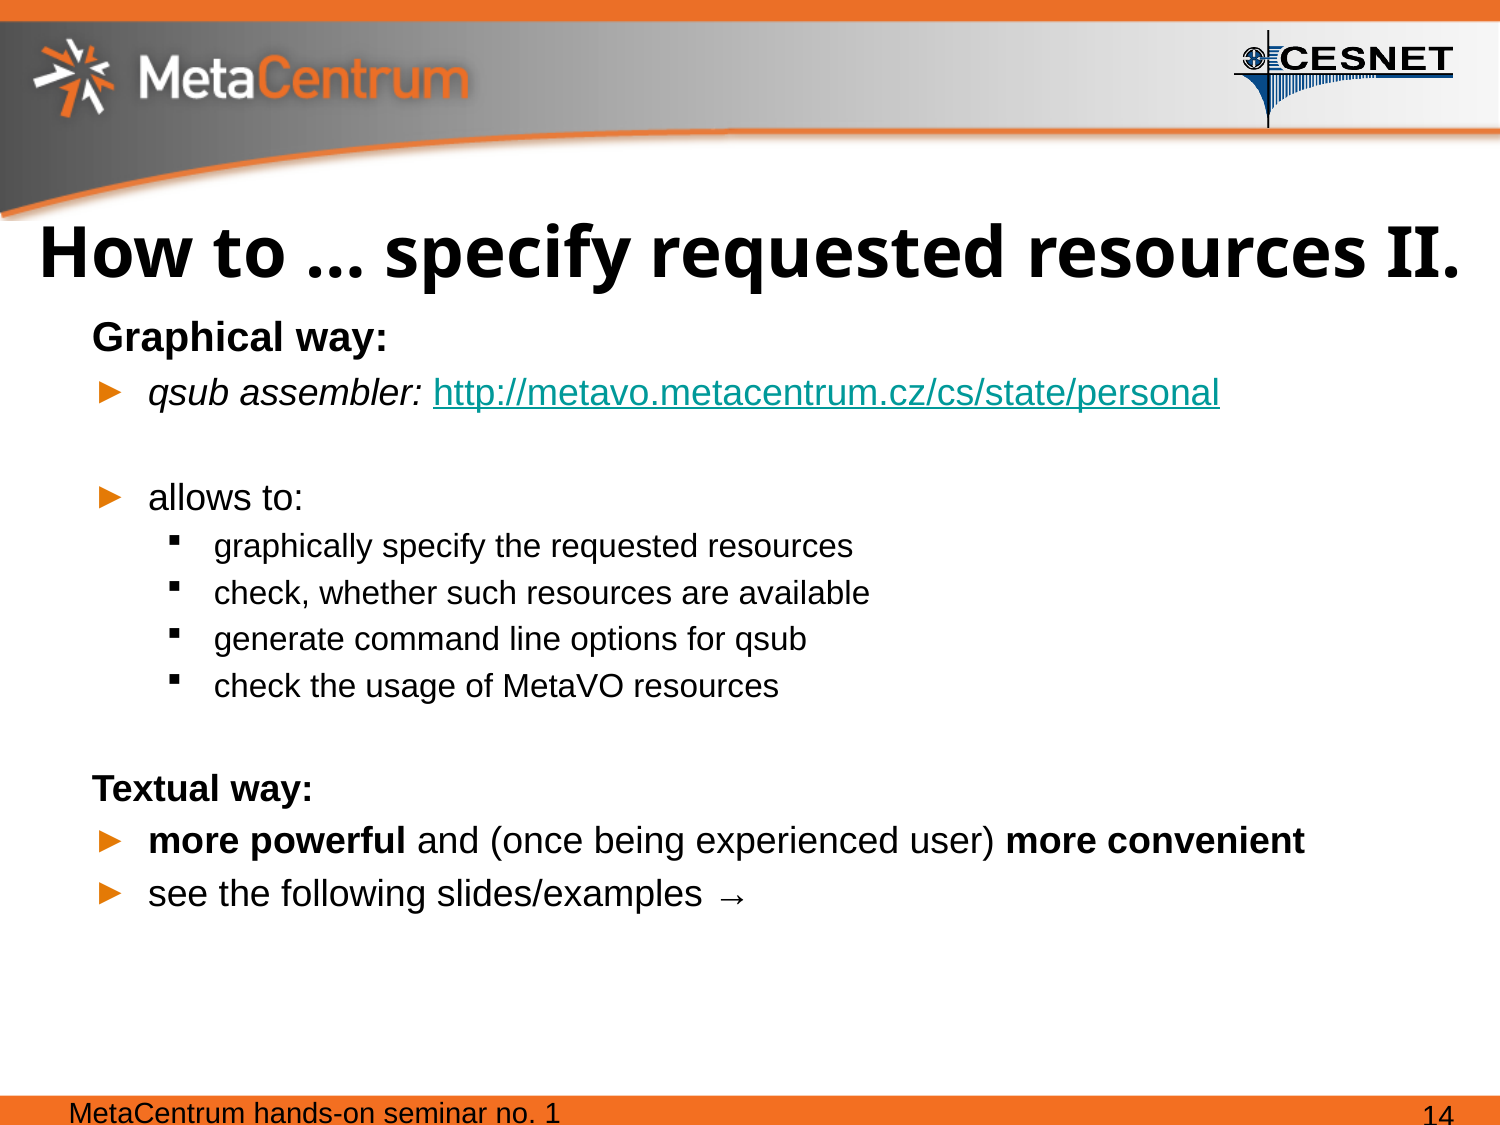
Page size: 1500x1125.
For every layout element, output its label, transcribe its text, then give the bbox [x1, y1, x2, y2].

picture [0, 0, 1500, 184]
list Graphical way: qsub assembler: http://metavo.metacentrum.cz/cs/state/personal allows to: graphically specify the requested resources check, whether such resources are available generate command line options for qsub check the usage of MetaVO resources Textual way: more powerful and (once being experienced user) more convenient see the following slides/examples → [76, 302, 1500, 982]
slide_number 14 [1296, 1089, 1470, 1121]
title How to … specify requested resources II. [0, 184, 1500, 315]
footer MetaCentrum hands-on seminar no. 1 [53, 1086, 987, 1122]
